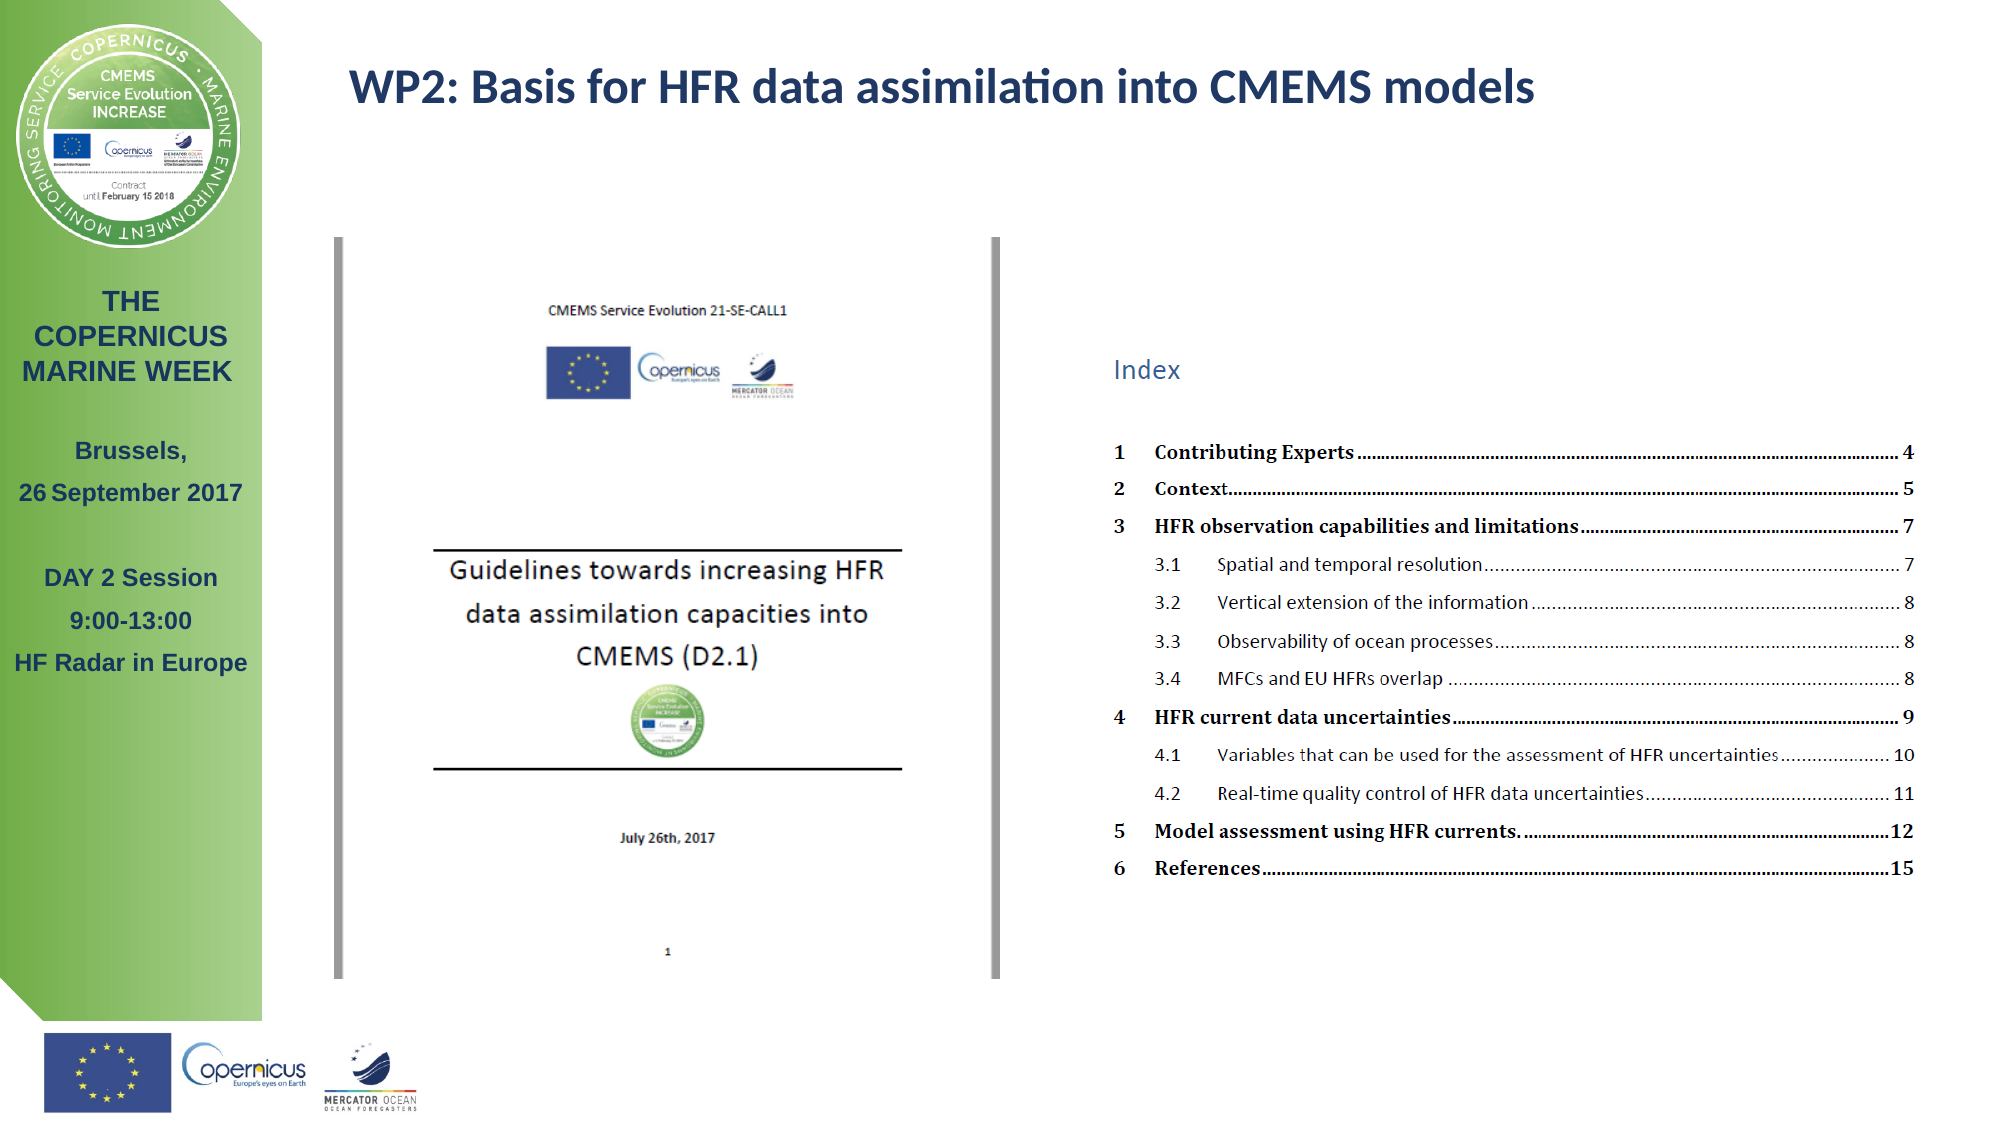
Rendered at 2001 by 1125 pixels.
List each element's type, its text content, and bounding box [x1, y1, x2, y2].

picture [333, 237, 1000, 979]
picture [29, 1021, 419, 1120]
text_box WP2: Basis for HFR data assimilation into CMEMS models [296, 37, 2000, 122]
picture [3, 11, 253, 261]
picture [1076, 306, 1948, 934]
